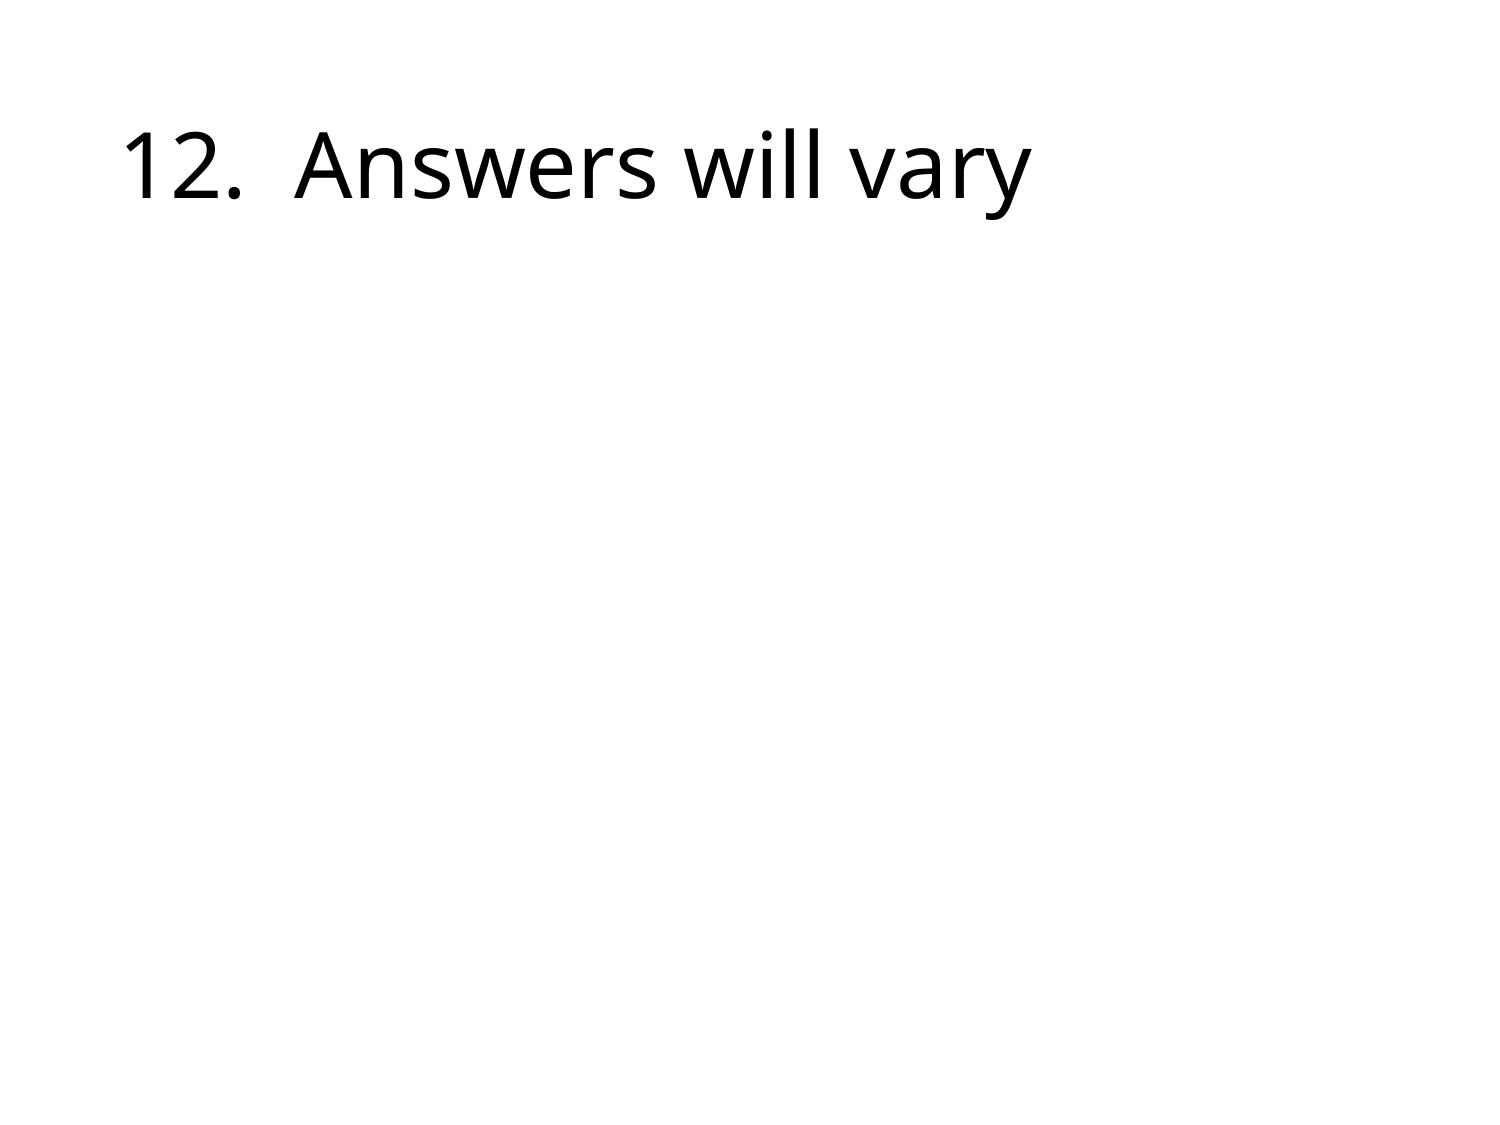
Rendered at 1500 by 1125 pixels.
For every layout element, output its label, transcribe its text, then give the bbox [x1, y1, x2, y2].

title 12. Answers will vary [103, 59, 1397, 278]
